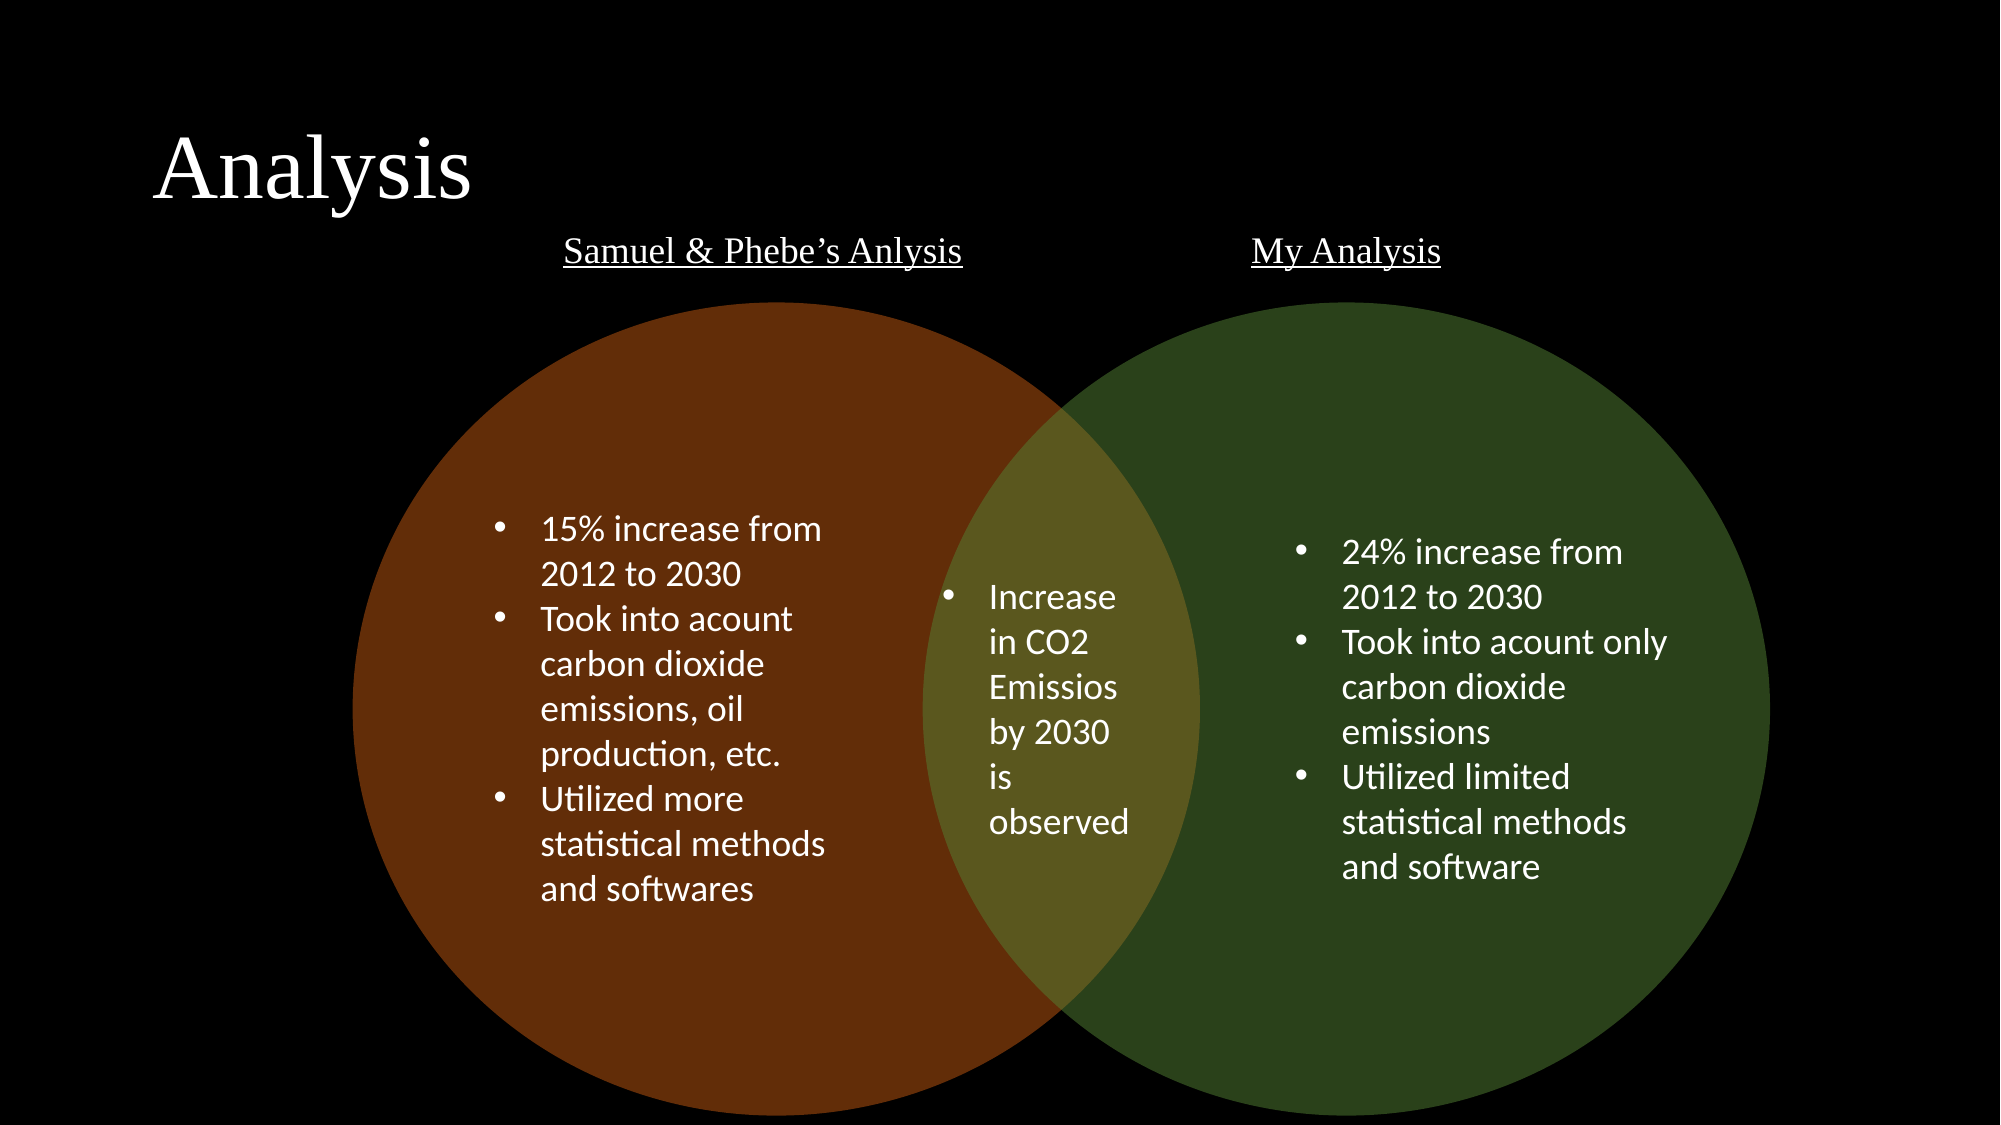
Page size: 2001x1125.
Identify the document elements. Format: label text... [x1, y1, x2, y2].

text_box [947, 301, 1772, 1117]
text_box Samuel & Phebe’s Anlysis [525, 219, 1000, 279]
text_box [351, 301, 1061, 1117]
text_box My Analysis [1109, 219, 1584, 279]
text_box 15% increase from 2012 to 2030 Took into acount carbon dioxide emissions, oil production, etc. Utilized more statistical methods and softwares [478, 496, 889, 917]
text_box [921, 644, 927, 774]
title Analysis [137, 59, 1863, 278]
text_box Increase in CO2 Emissios by 2030 is observed [927, 565, 1152, 850]
text_box 24% increase from 2012 to 2030 Took into acount only carbon dioxide emissions Utilized limited statistical methods and software [1280, 519, 1690, 895]
